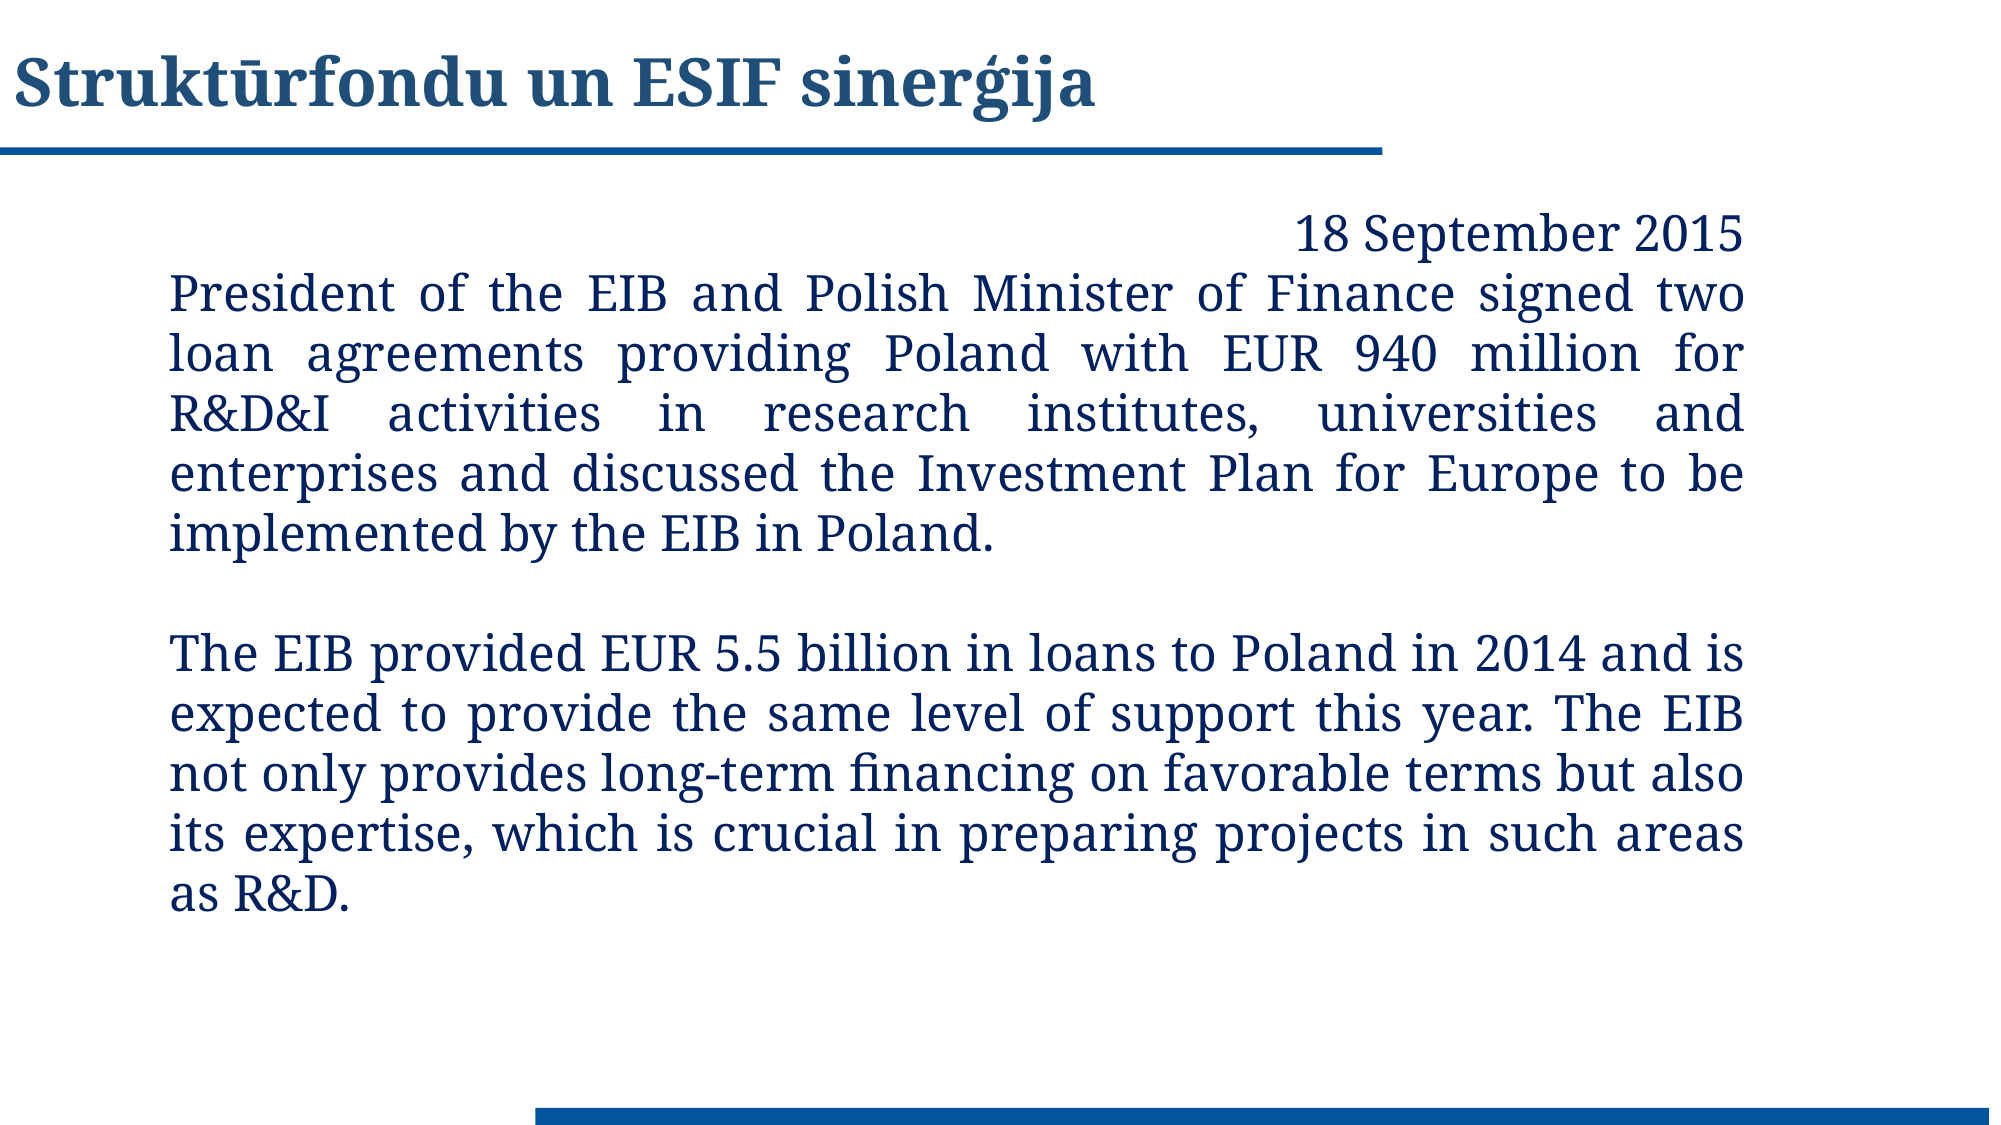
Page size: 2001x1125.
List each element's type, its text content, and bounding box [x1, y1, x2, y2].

text_box 18 September 2015 President of the EIB and Polish Minister of Finance signed two loan agreements providing Poland with EUR 940 million for R&D&I activities in research institutes, universities and enterprises and discussed the Investment Plan for Europe to be implemented by the EIB in Poland. The EIB provided EUR 5.5 billion in loans to Poland in 2014 and is expected to provide the same level of support this year. The EIB not only provides long-term financing on favorable terms but also its expertise, which is crucial in preparing projects in such areas as R&D. [155, 194, 1761, 930]
text_box [0, 146, 1384, 156]
text_box [534, 1107, 1990, 1125]
text_box Struktūrfondu un ESIF sinerģija [0, 32, 1392, 127]
